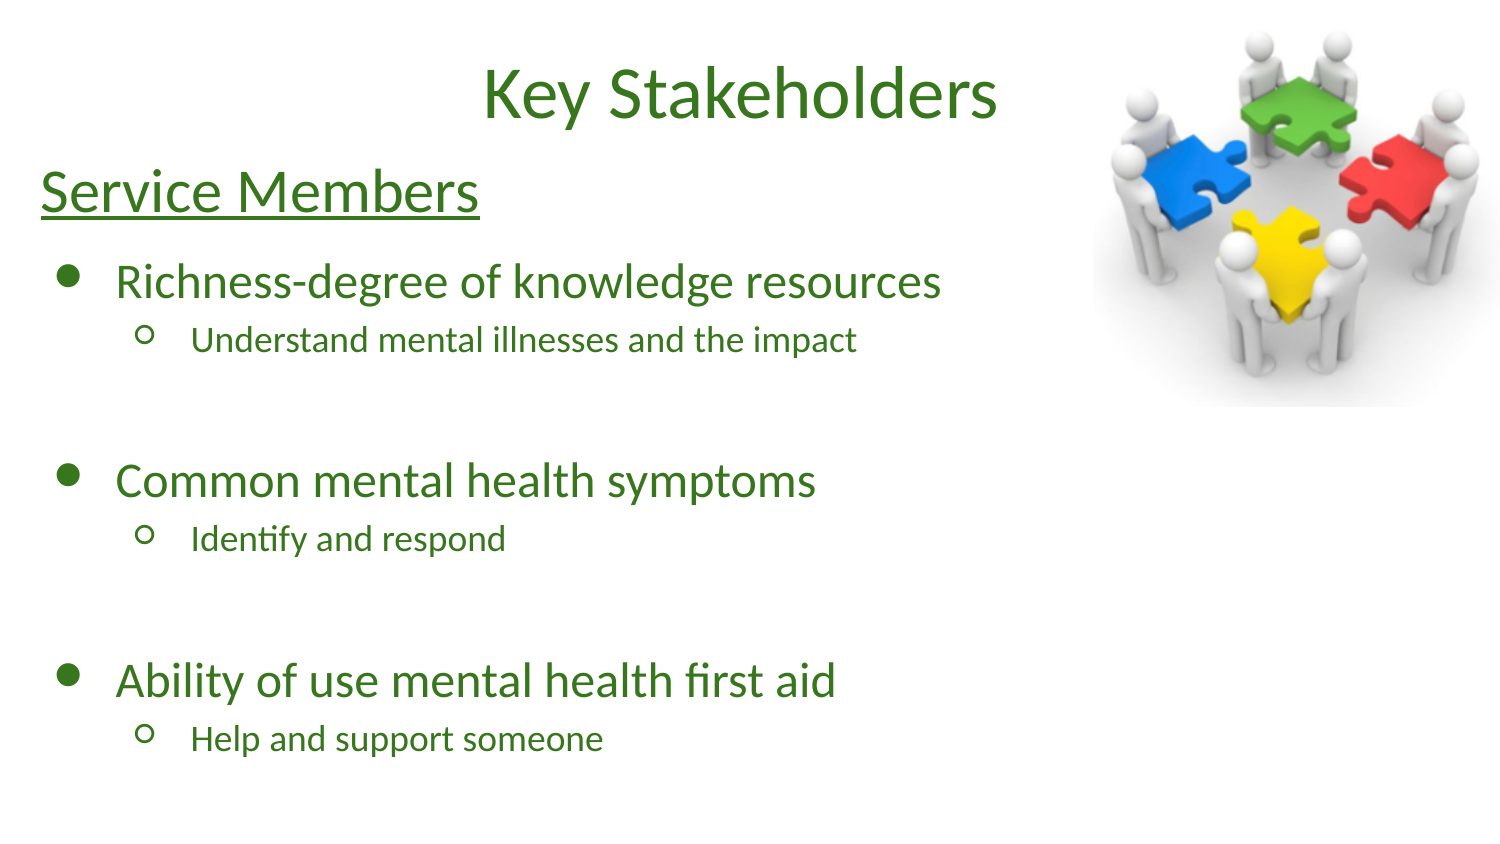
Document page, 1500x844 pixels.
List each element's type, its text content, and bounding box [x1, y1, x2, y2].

title Key Stakeholders [51, 28, 1088, 123]
list Service Members Richness-degree of knowledge resources Understand mental illnesses and the impact Common mental health symptoms Identify and respond Ability of use mental health first aid Help and support someone [25, 123, 1475, 770]
picture [1093, 0, 1500, 407]
